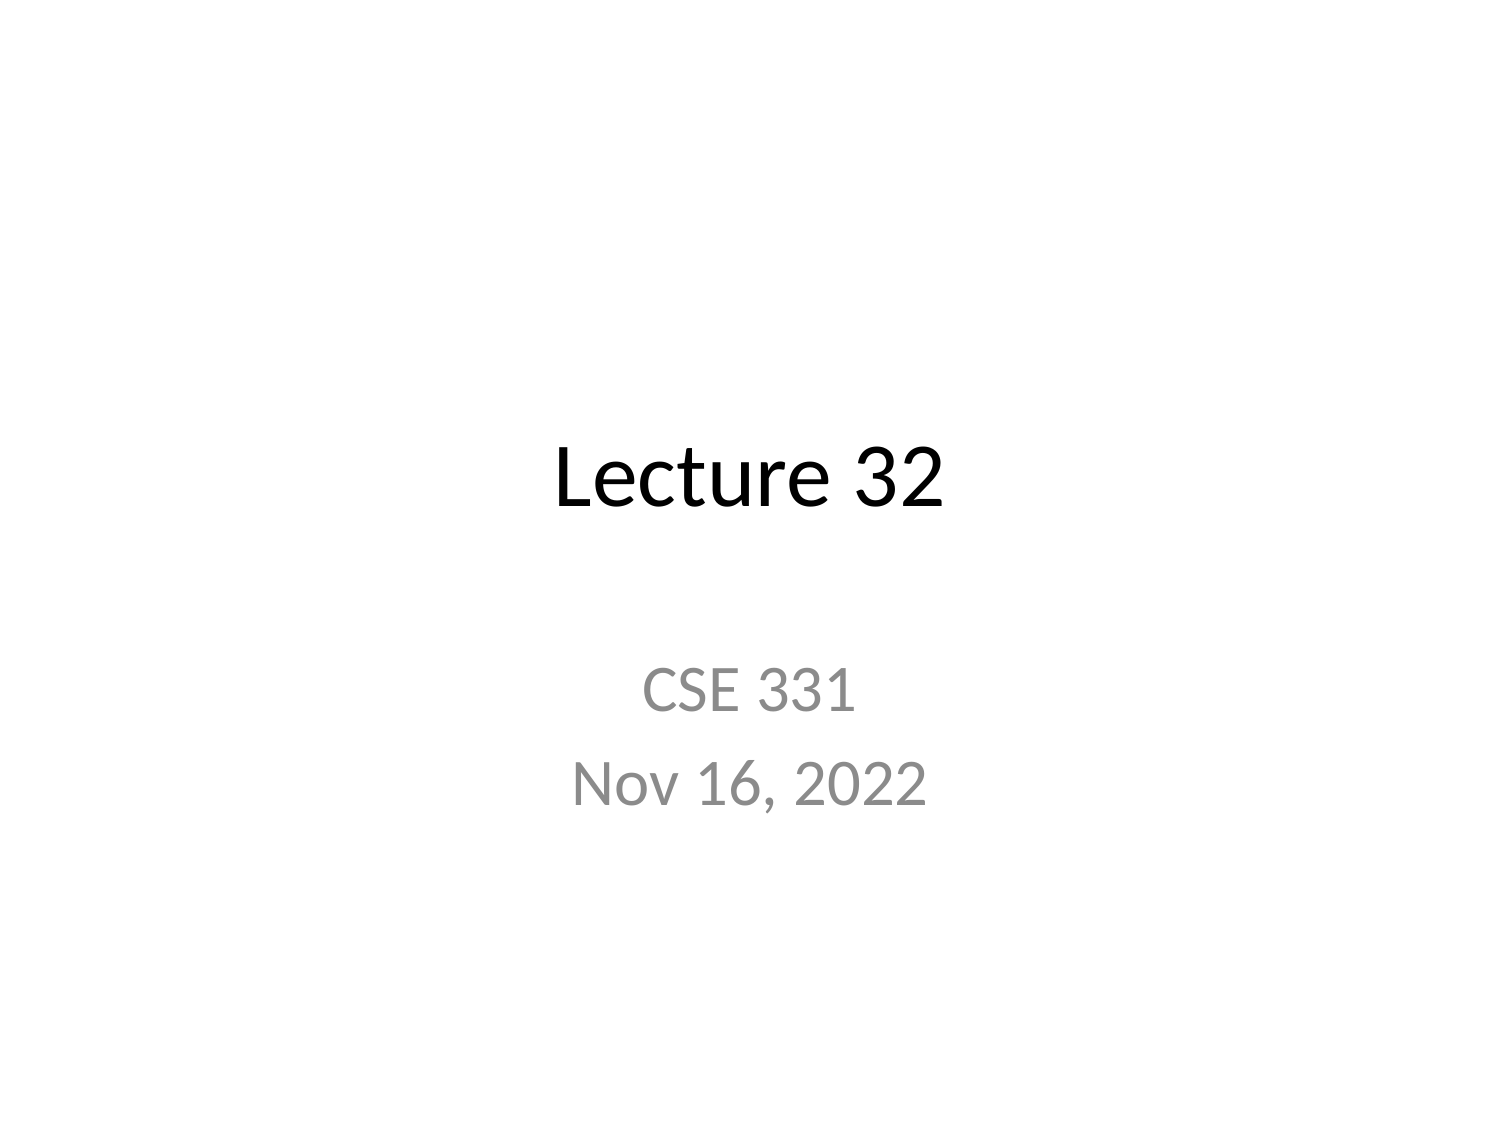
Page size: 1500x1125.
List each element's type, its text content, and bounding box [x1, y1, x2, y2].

subtitle CSE 331 Nov 16, 2022 [225, 637, 1275, 925]
title Lecture 32 [112, 349, 1388, 591]
